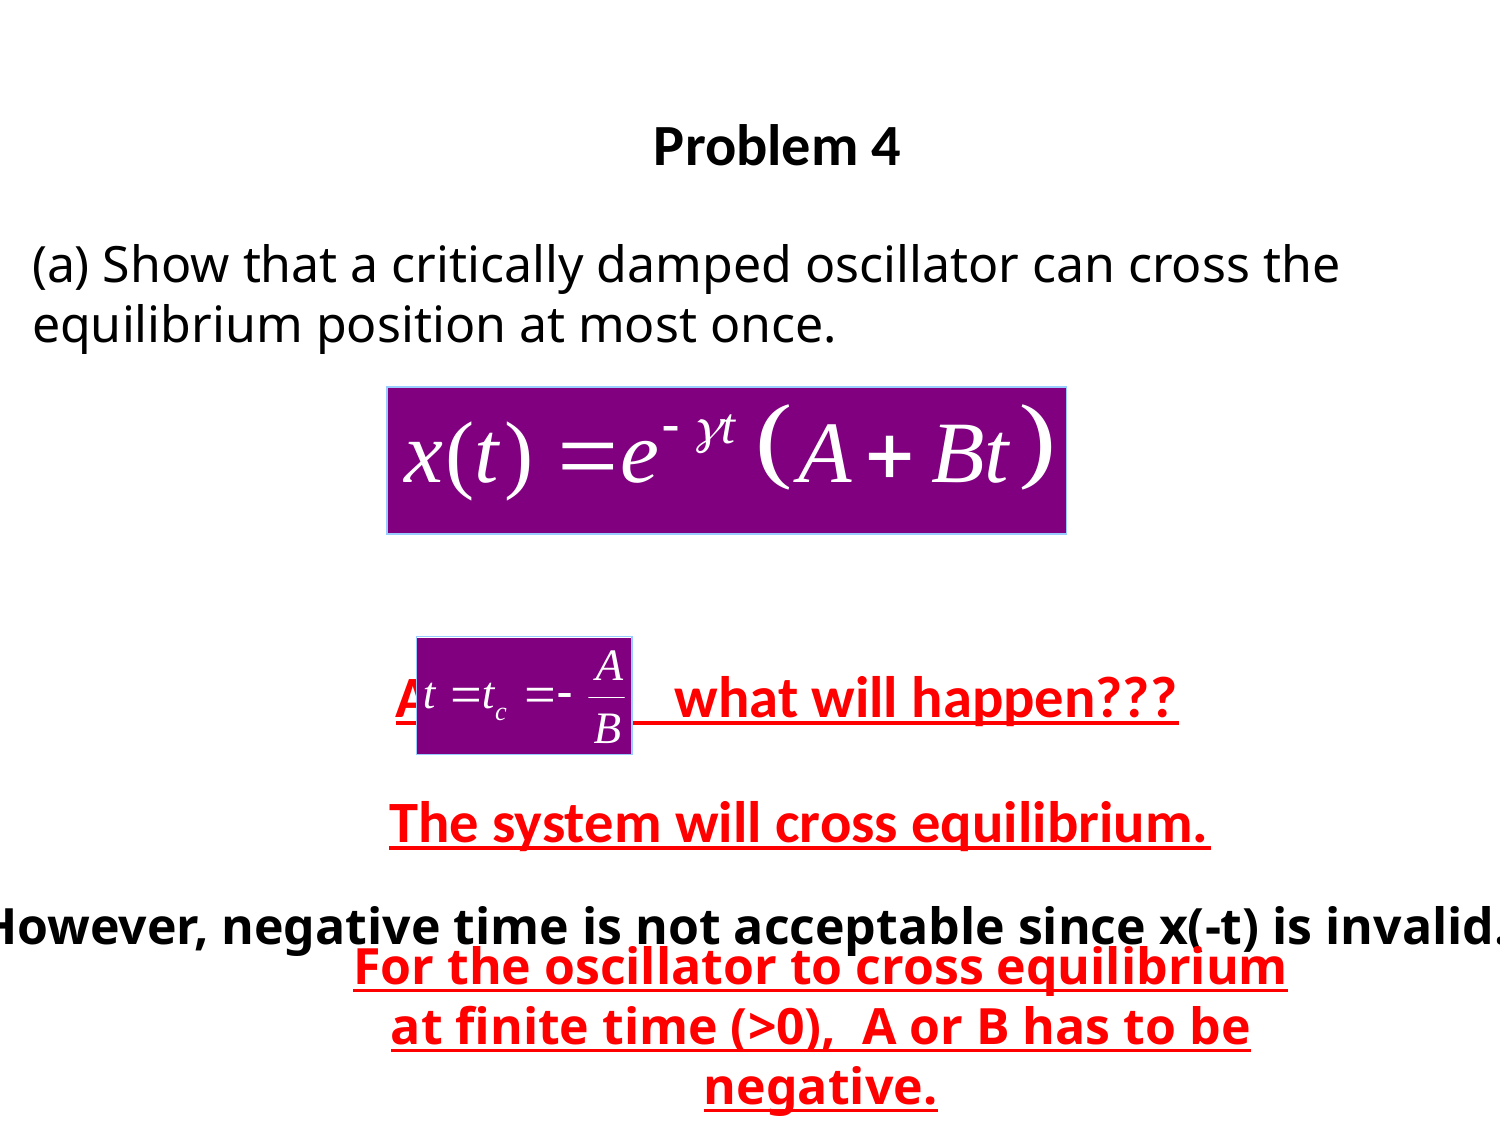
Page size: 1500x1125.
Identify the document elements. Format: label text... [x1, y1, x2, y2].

text_box The system will cross equilibrium. [312, 774, 1288, 863]
text_box At what will happen??? [299, 649, 412, 738]
text_box Problem 4 [639, 99, 917, 185]
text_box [417, 637, 632, 754]
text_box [387, 387, 1066, 534]
text_box (a) Show that a critically damped oscillator can cross the equilibrium position at most once. [17, 224, 1500, 360]
text_box For the oscillator to cross equilibrium at finite time (>0), A or B has to be negative. [333, 981, 1309, 1069]
text_box However, negative time is not acceptable since x(-t) is invalid. [0, 887, 1500, 963]
text_box At what will happen??? [635, 649, 1275, 738]
